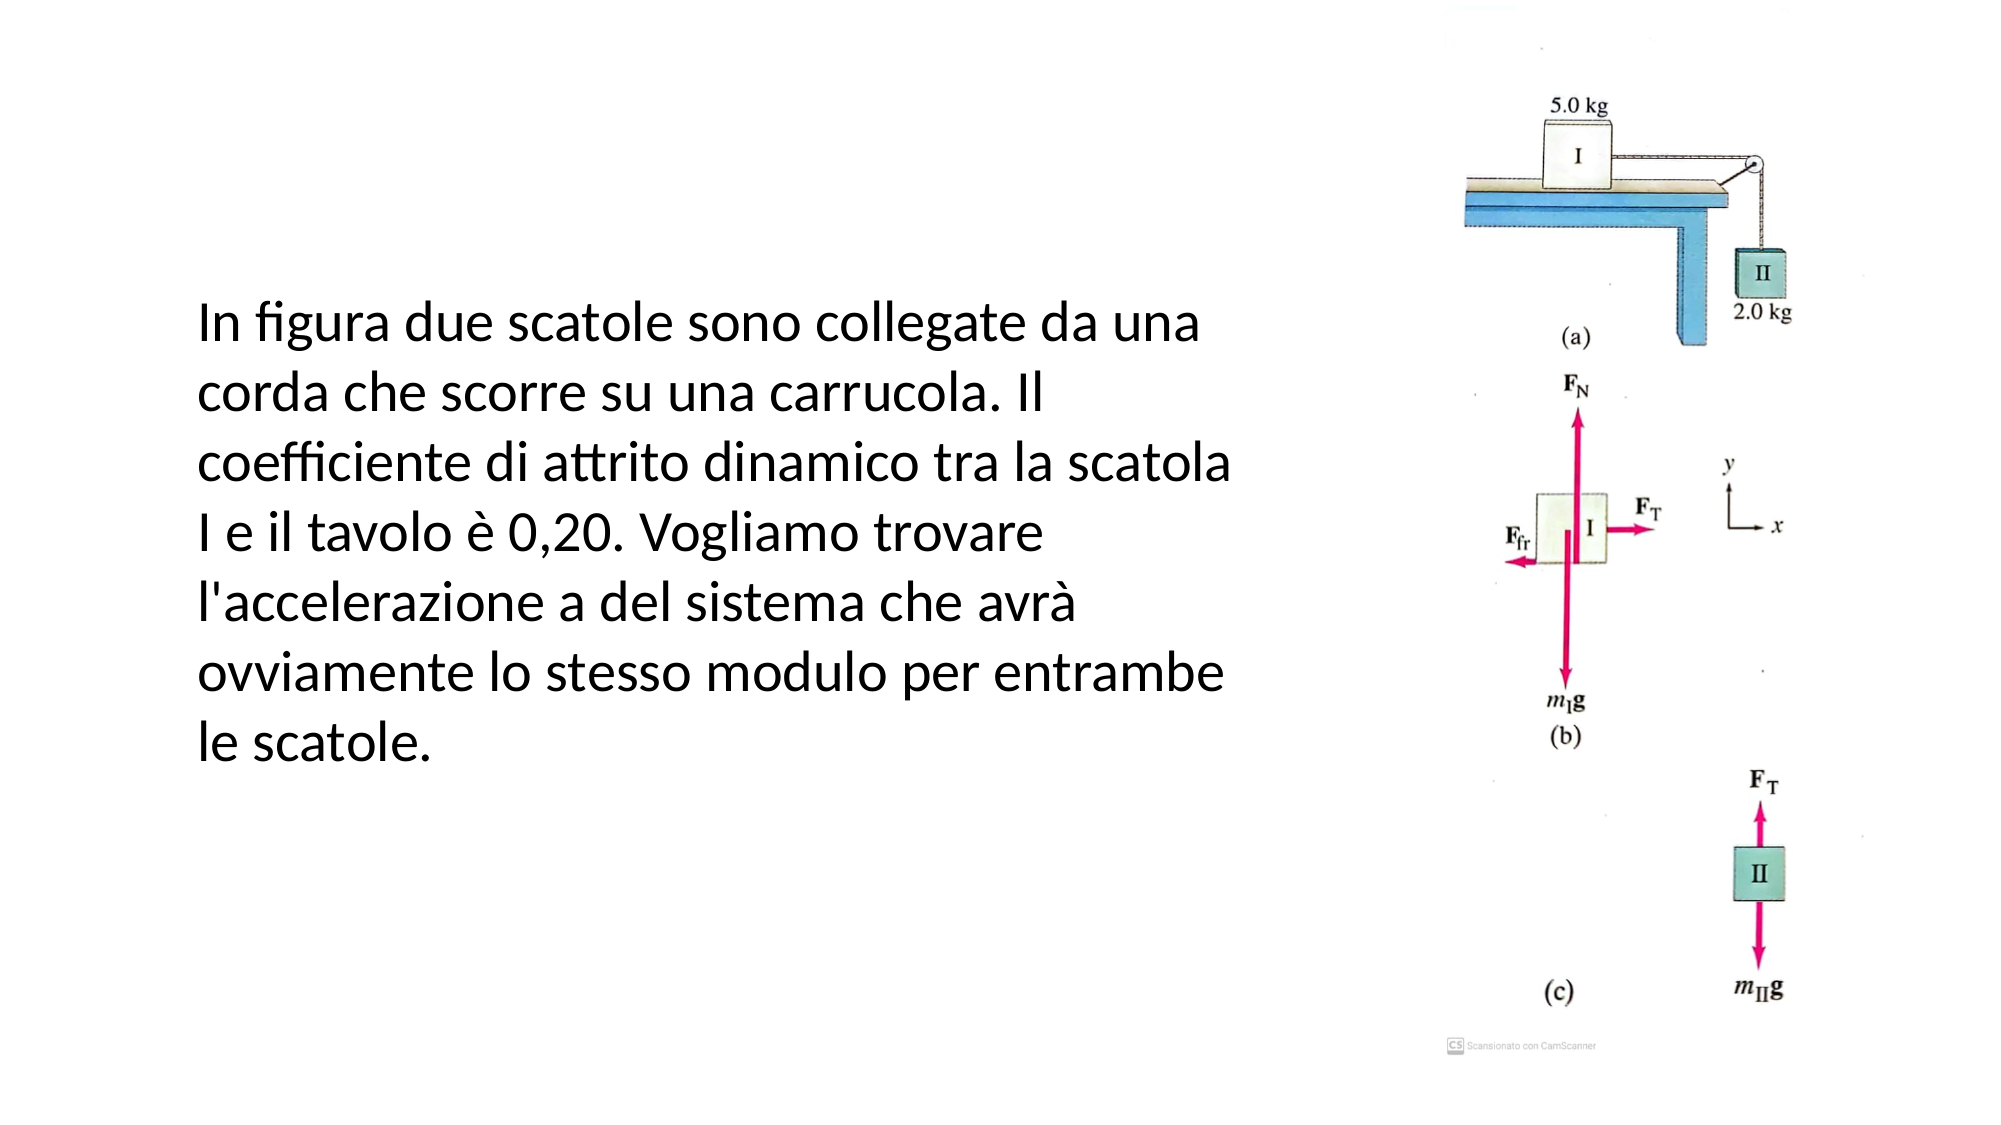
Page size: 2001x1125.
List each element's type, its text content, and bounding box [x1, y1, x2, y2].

text_box In figura due scatole sono collegate da una corda che scorre su una carrucola. Il coefficiente di attrito dinamico tra la scatola I e il tavolo è 0,20. Vogliamo trovare l'accelerazione a del sistema che avrà ovviamente lo stesso modulo per entrambe le scatole. [182, 276, 1272, 781]
picture [1444, 5, 1868, 1057]
